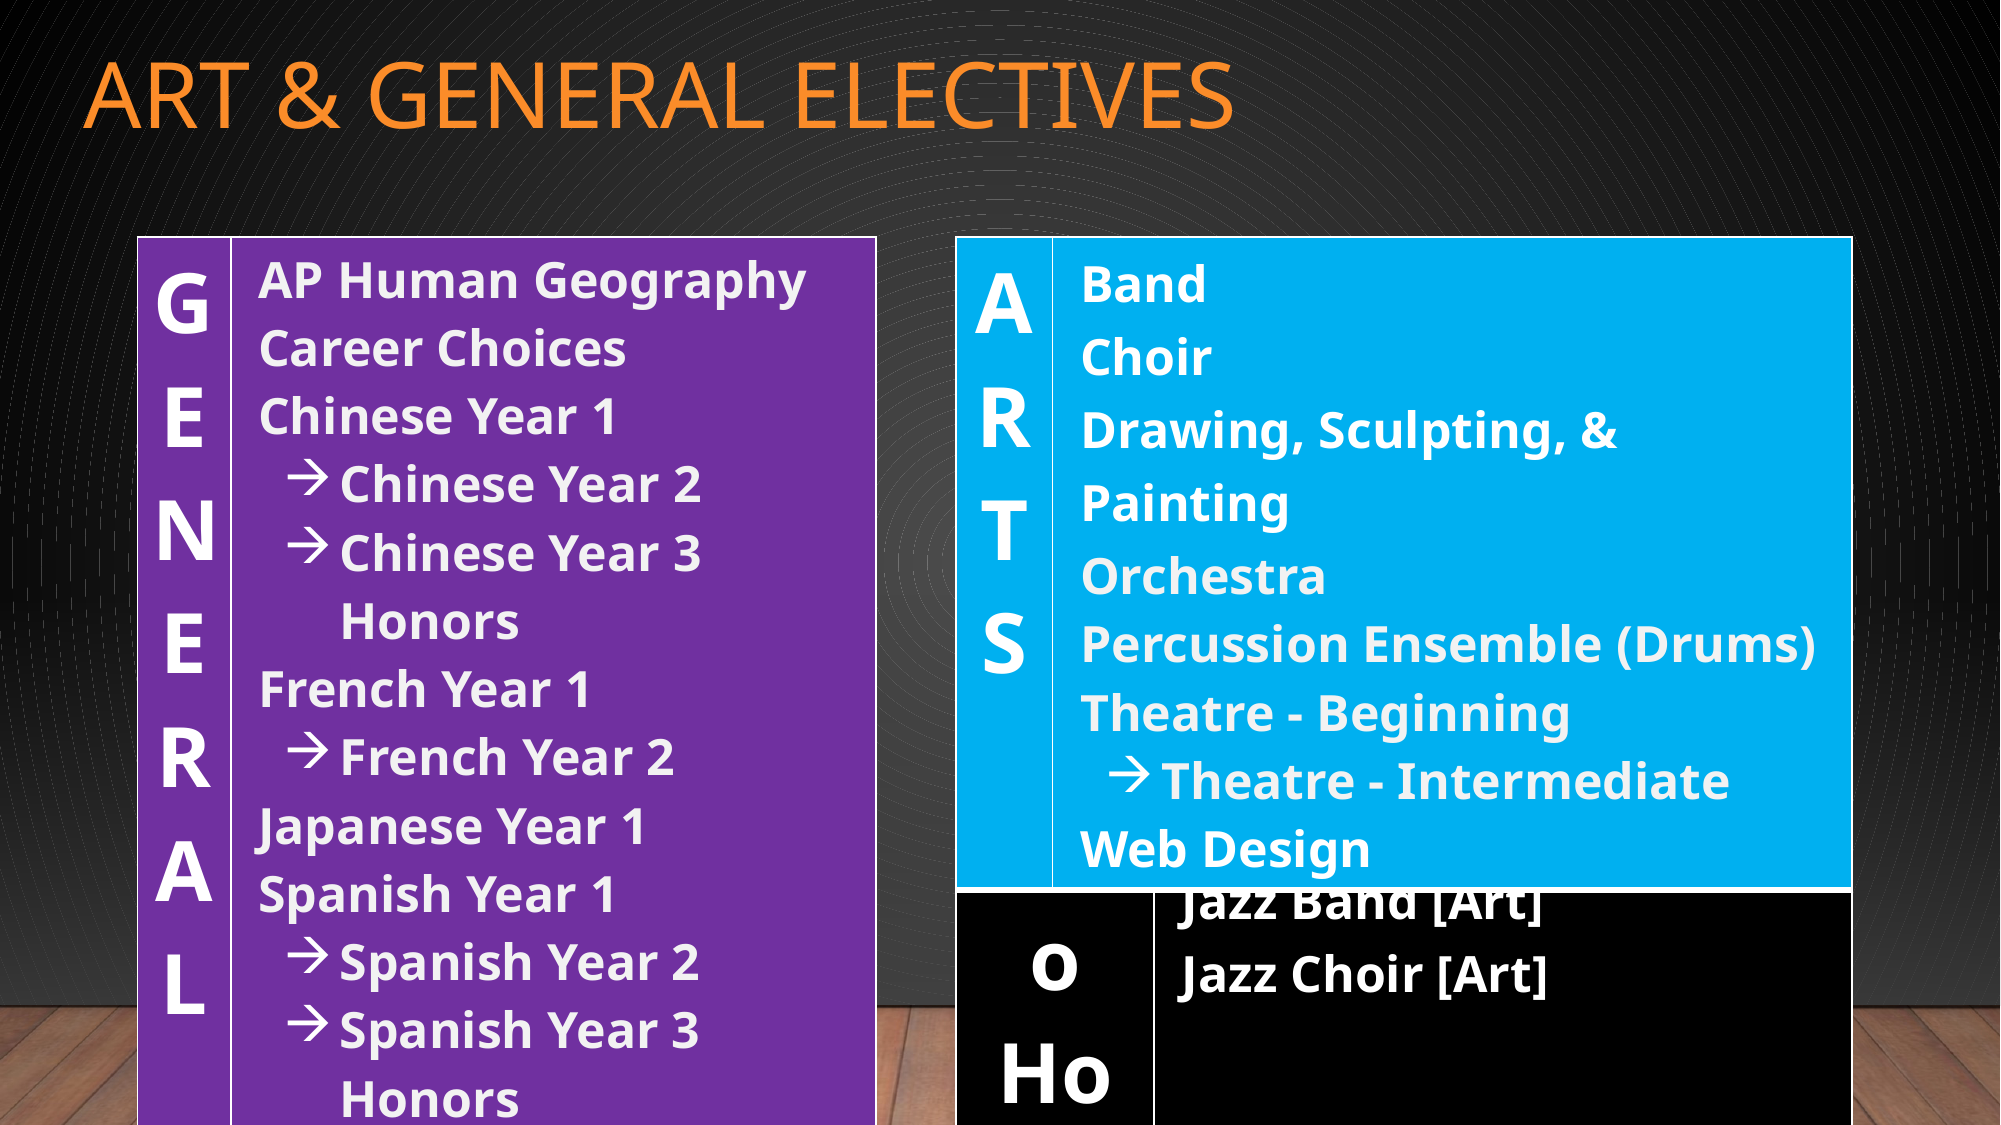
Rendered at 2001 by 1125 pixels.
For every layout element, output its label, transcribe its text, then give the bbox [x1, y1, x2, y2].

text_box ART & GENERAL ELECTIVES [63, 29, 1753, 155]
picture [1853, 1005, 2000, 1125]
table_header Zero Hour [957, 893, 1153, 1125]
table_header AR T S [957, 238, 1052, 887]
table_header AP Human Geography Career Choices Chinese Year 1 Chinese Year 2 Chinese Year 3 Honors French Year 1 French Year 2 Japanese Year 1 Spanish Year 1 Spanish Year 2 Spanish Year 3 Honors [232, 238, 875, 1125]
table_header G E N E R A L [138, 238, 230, 1125]
picture [0, 1005, 137, 1125]
table_header Band Choir Drawing, Sculpting, & Painting Orchestra Percussion Ensemble (Drums) Theatre - Beginning Theatre - Intermediate Web Design [1053, 238, 1851, 887]
table_header Debate Jazz Band [Art] Jazz Choir [Art] [1155, 893, 1851, 1125]
picture [877, 1005, 955, 1125]
